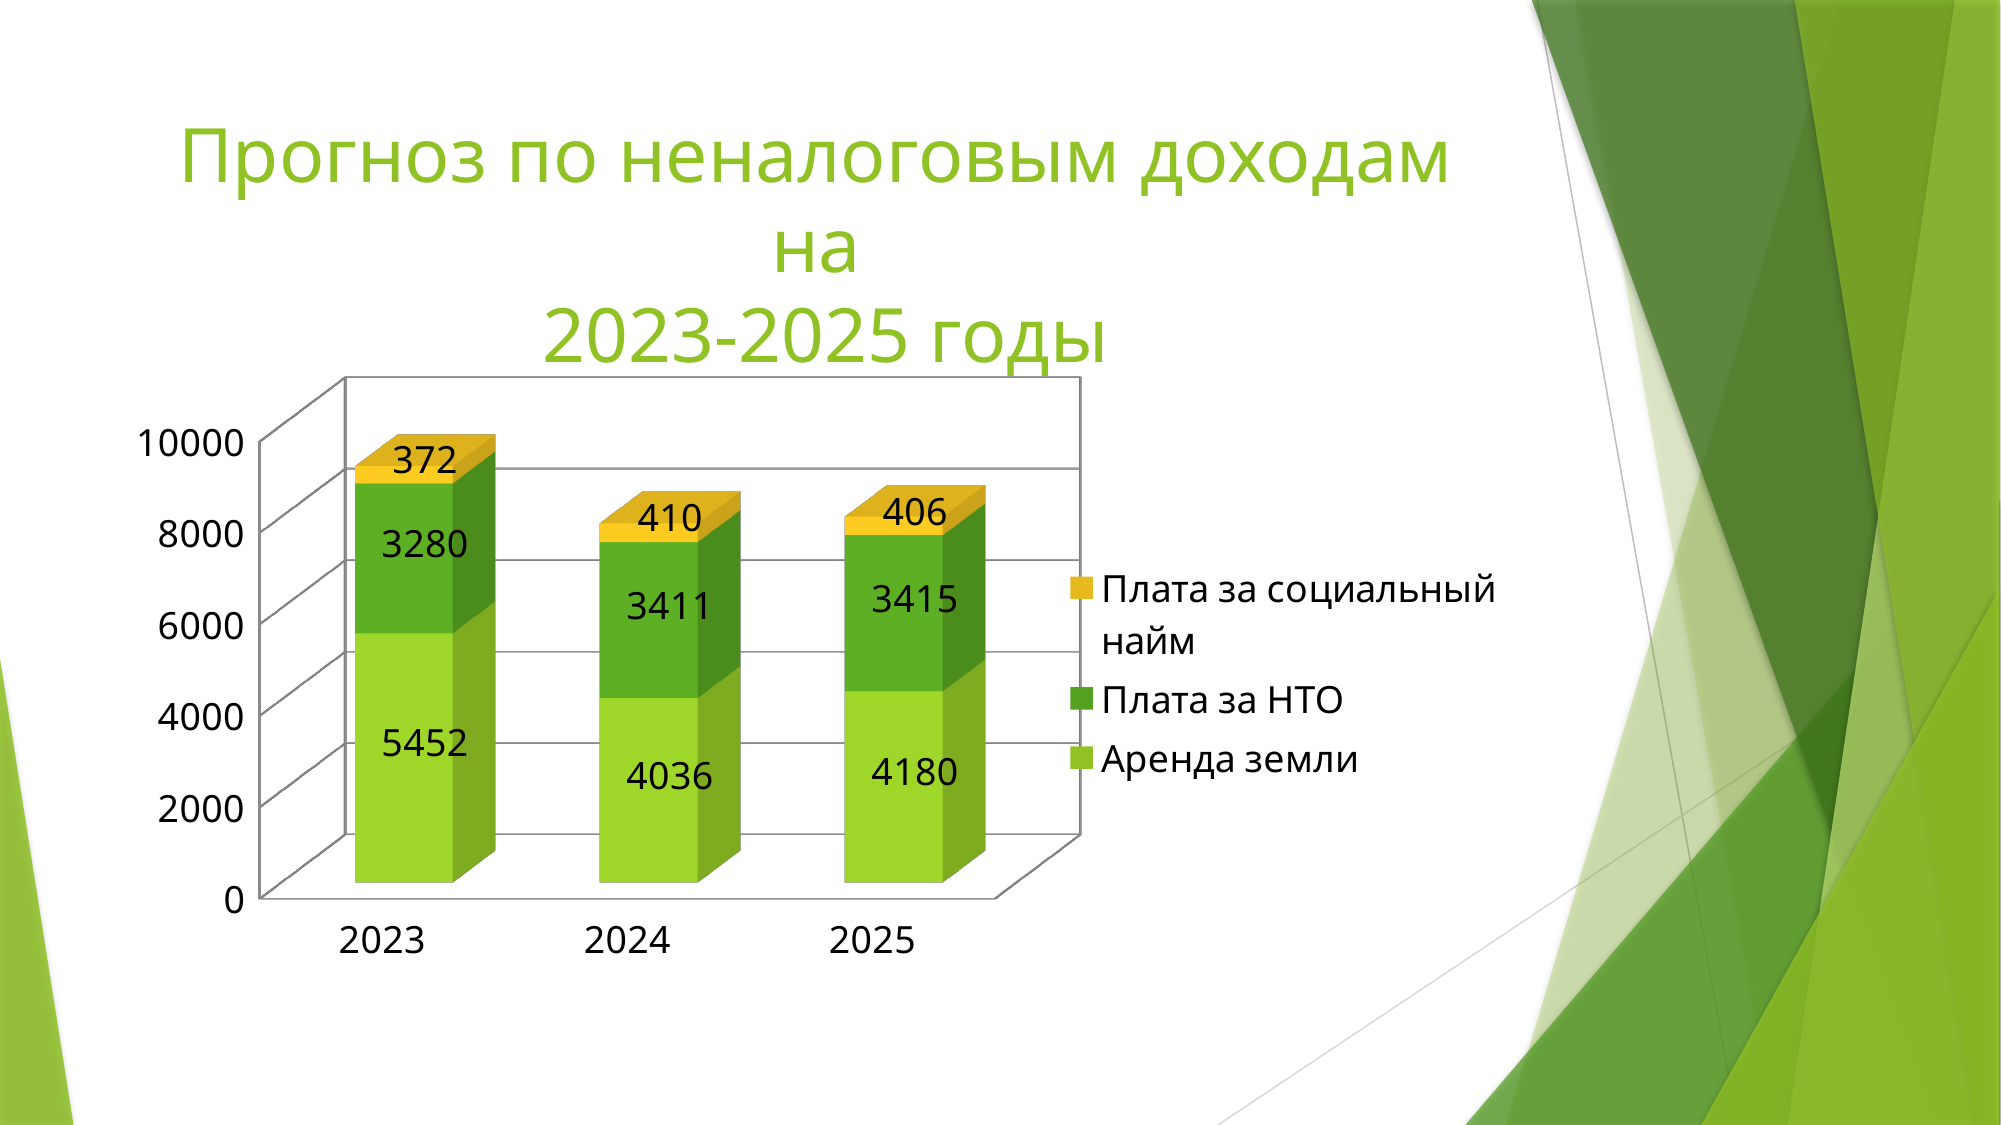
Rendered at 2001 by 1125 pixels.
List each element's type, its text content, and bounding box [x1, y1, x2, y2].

chart [110, 353, 1522, 992]
title Прогноз по неналоговым доходам на 2023-2025 годы [111, 99, 1522, 317]
